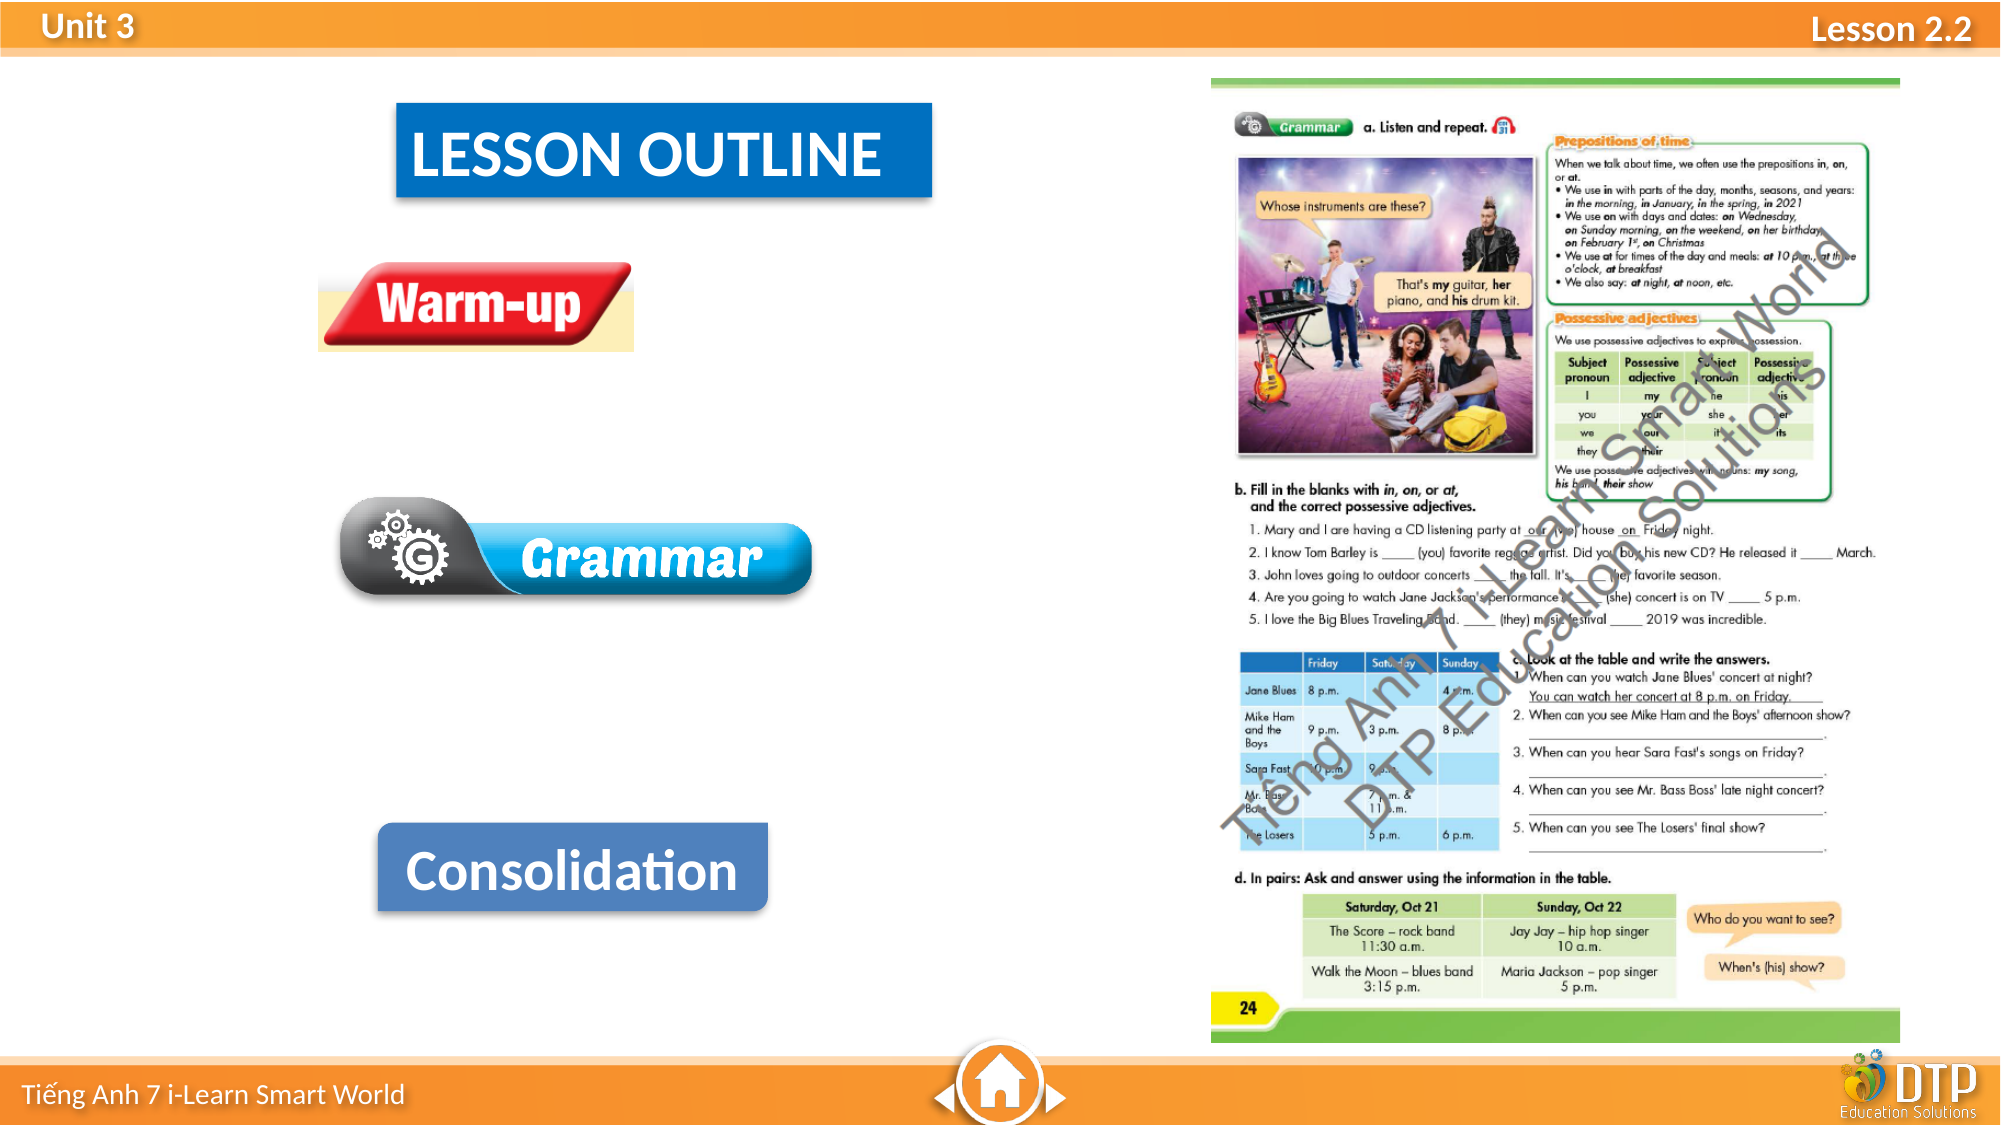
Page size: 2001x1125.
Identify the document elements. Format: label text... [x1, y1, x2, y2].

picture [0, 2, 2001, 1125]
text_box Consolidation [375, 820, 771, 914]
text_box LESSON OUTLINE [396, 102, 933, 198]
